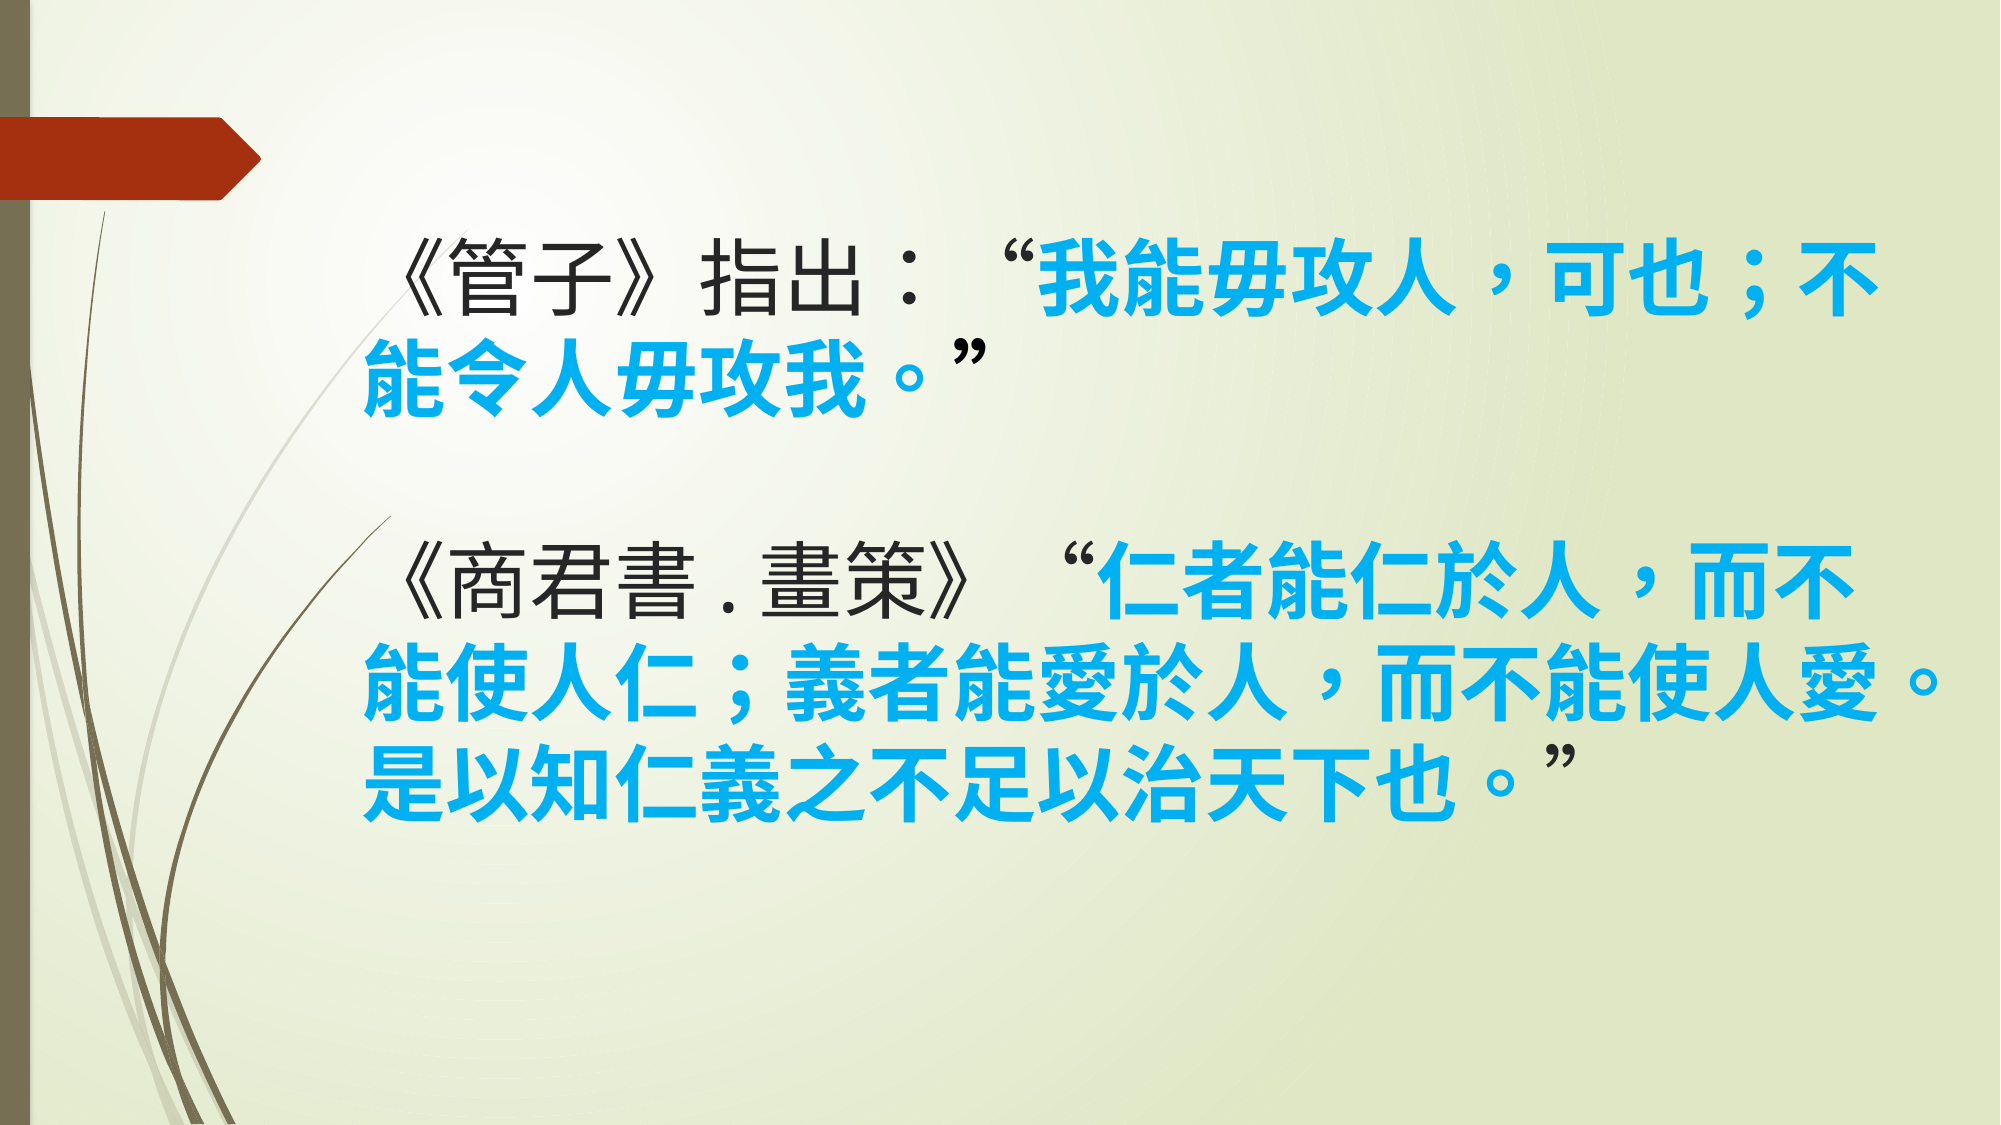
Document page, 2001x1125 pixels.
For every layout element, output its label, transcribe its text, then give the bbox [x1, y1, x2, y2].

title 《管子》指出：“我能毋攻人，可也；不能令人毋攻我。” 《商君書.畫策》“仁者能仁於人，而不能使人仁；義者能愛於人，而不能使人愛。是以知仁義之不足以治天下也。” [345, 217, 1908, 1125]
